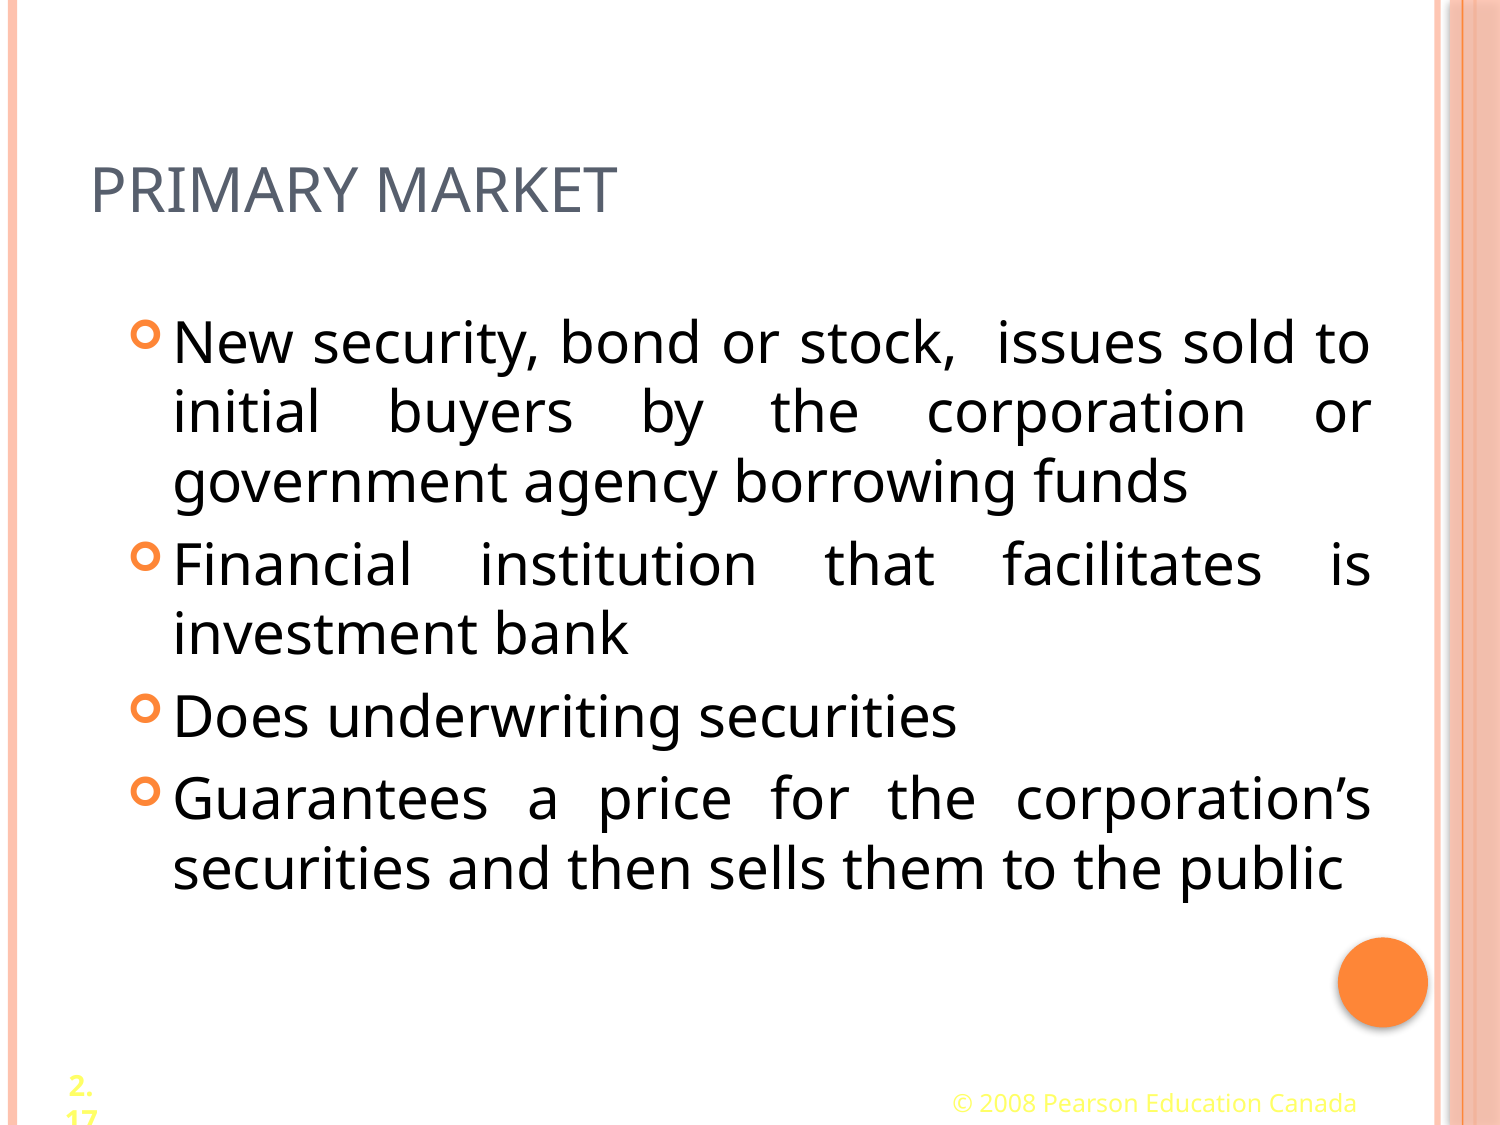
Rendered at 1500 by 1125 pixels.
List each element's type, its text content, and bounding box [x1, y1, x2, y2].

footer © 2008 Pearson Education Canada [937, 1050, 1463, 1125]
slide_number 2.17 [37, 1050, 125, 1125]
title Primary market [75, 45, 1300, 233]
list New security, bond or stock, issues sold to initial buyers by the corporation or government agency borrowing funds Financial institution that facilitates is investment bank Does underwriting securities Guarantees a price for the corporation’s securities and then sells them to the public [112, 224, 1388, 975]
